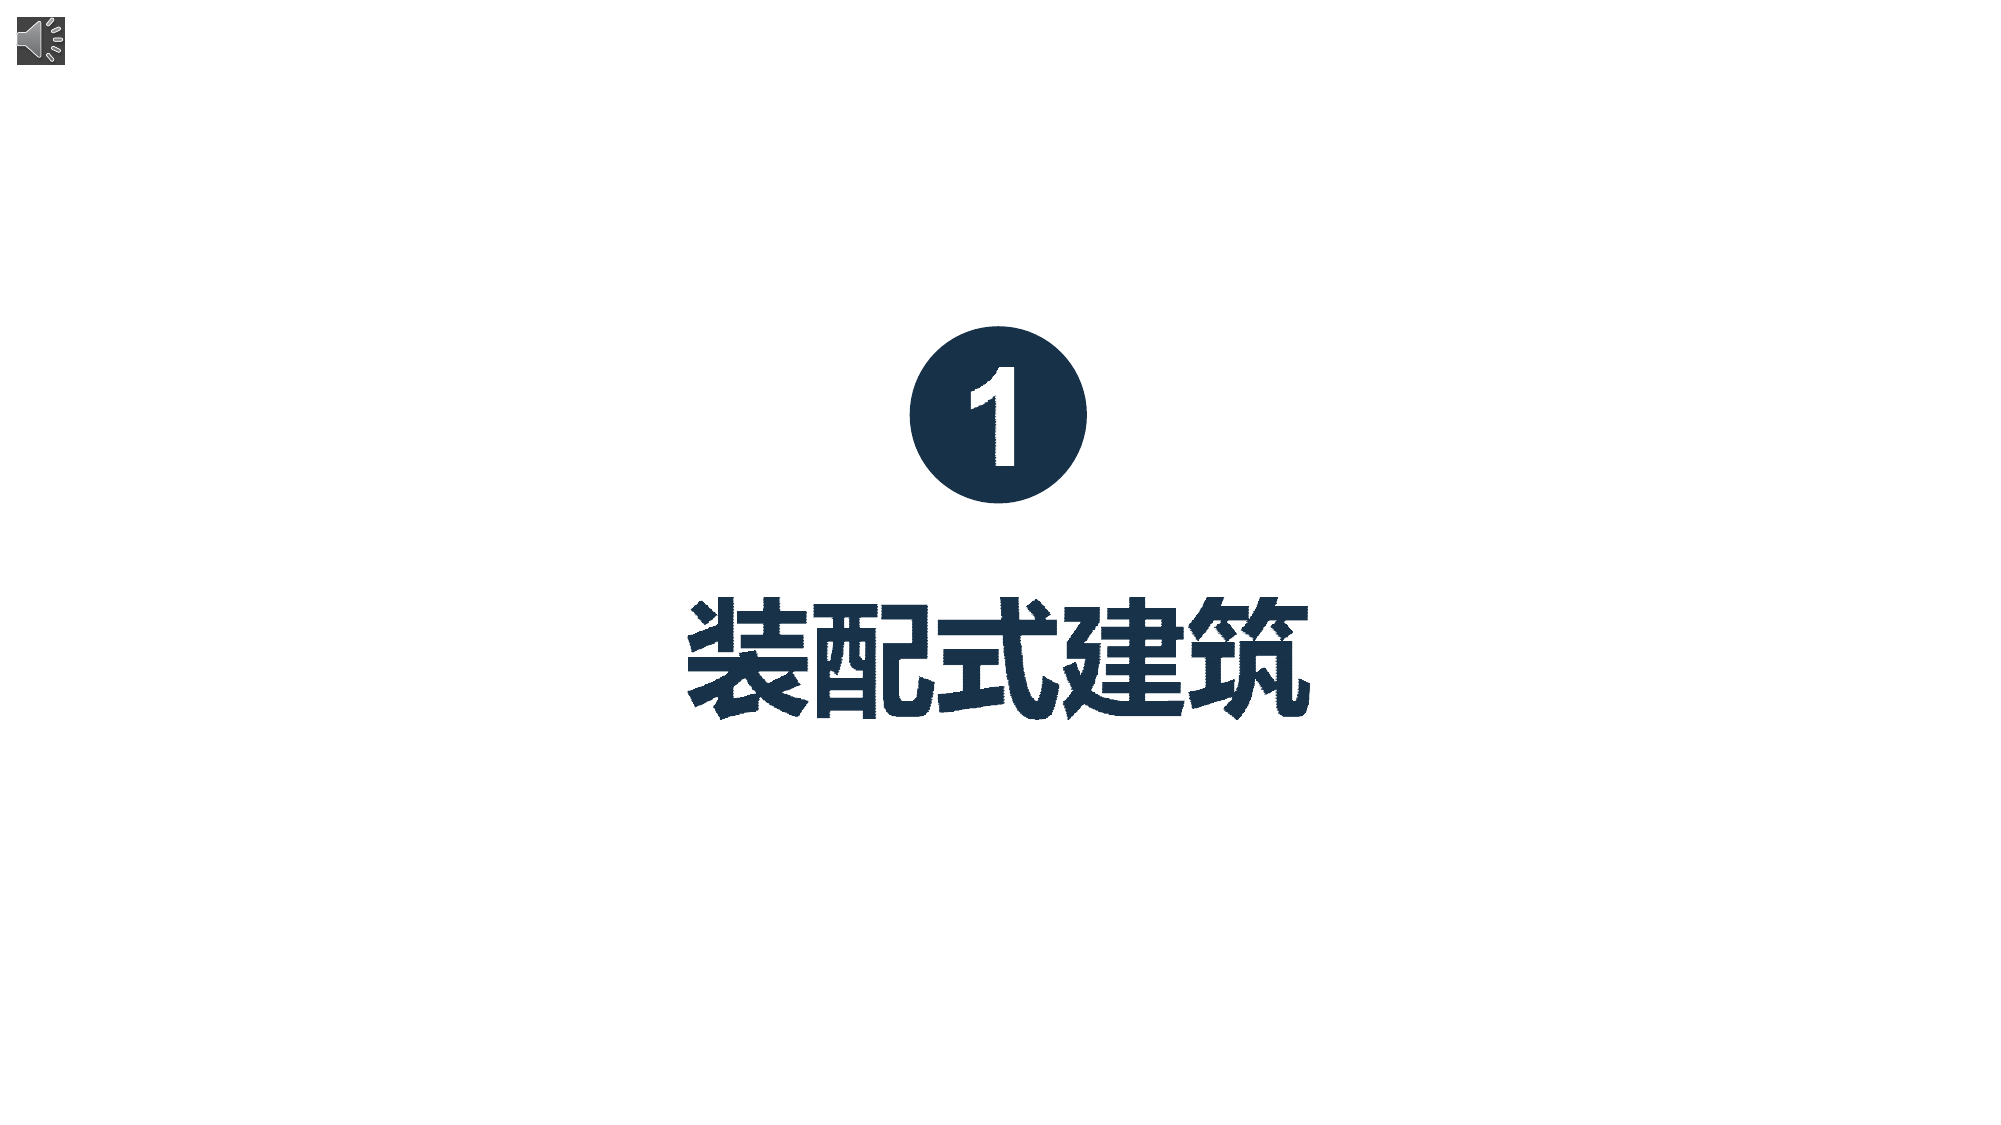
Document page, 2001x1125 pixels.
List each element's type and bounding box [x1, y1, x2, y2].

text_box [687, 597, 1310, 720]
text_box [909, 326, 1087, 504]
text_box [970, 367, 1015, 467]
picture [15, 15, 67, 67]
